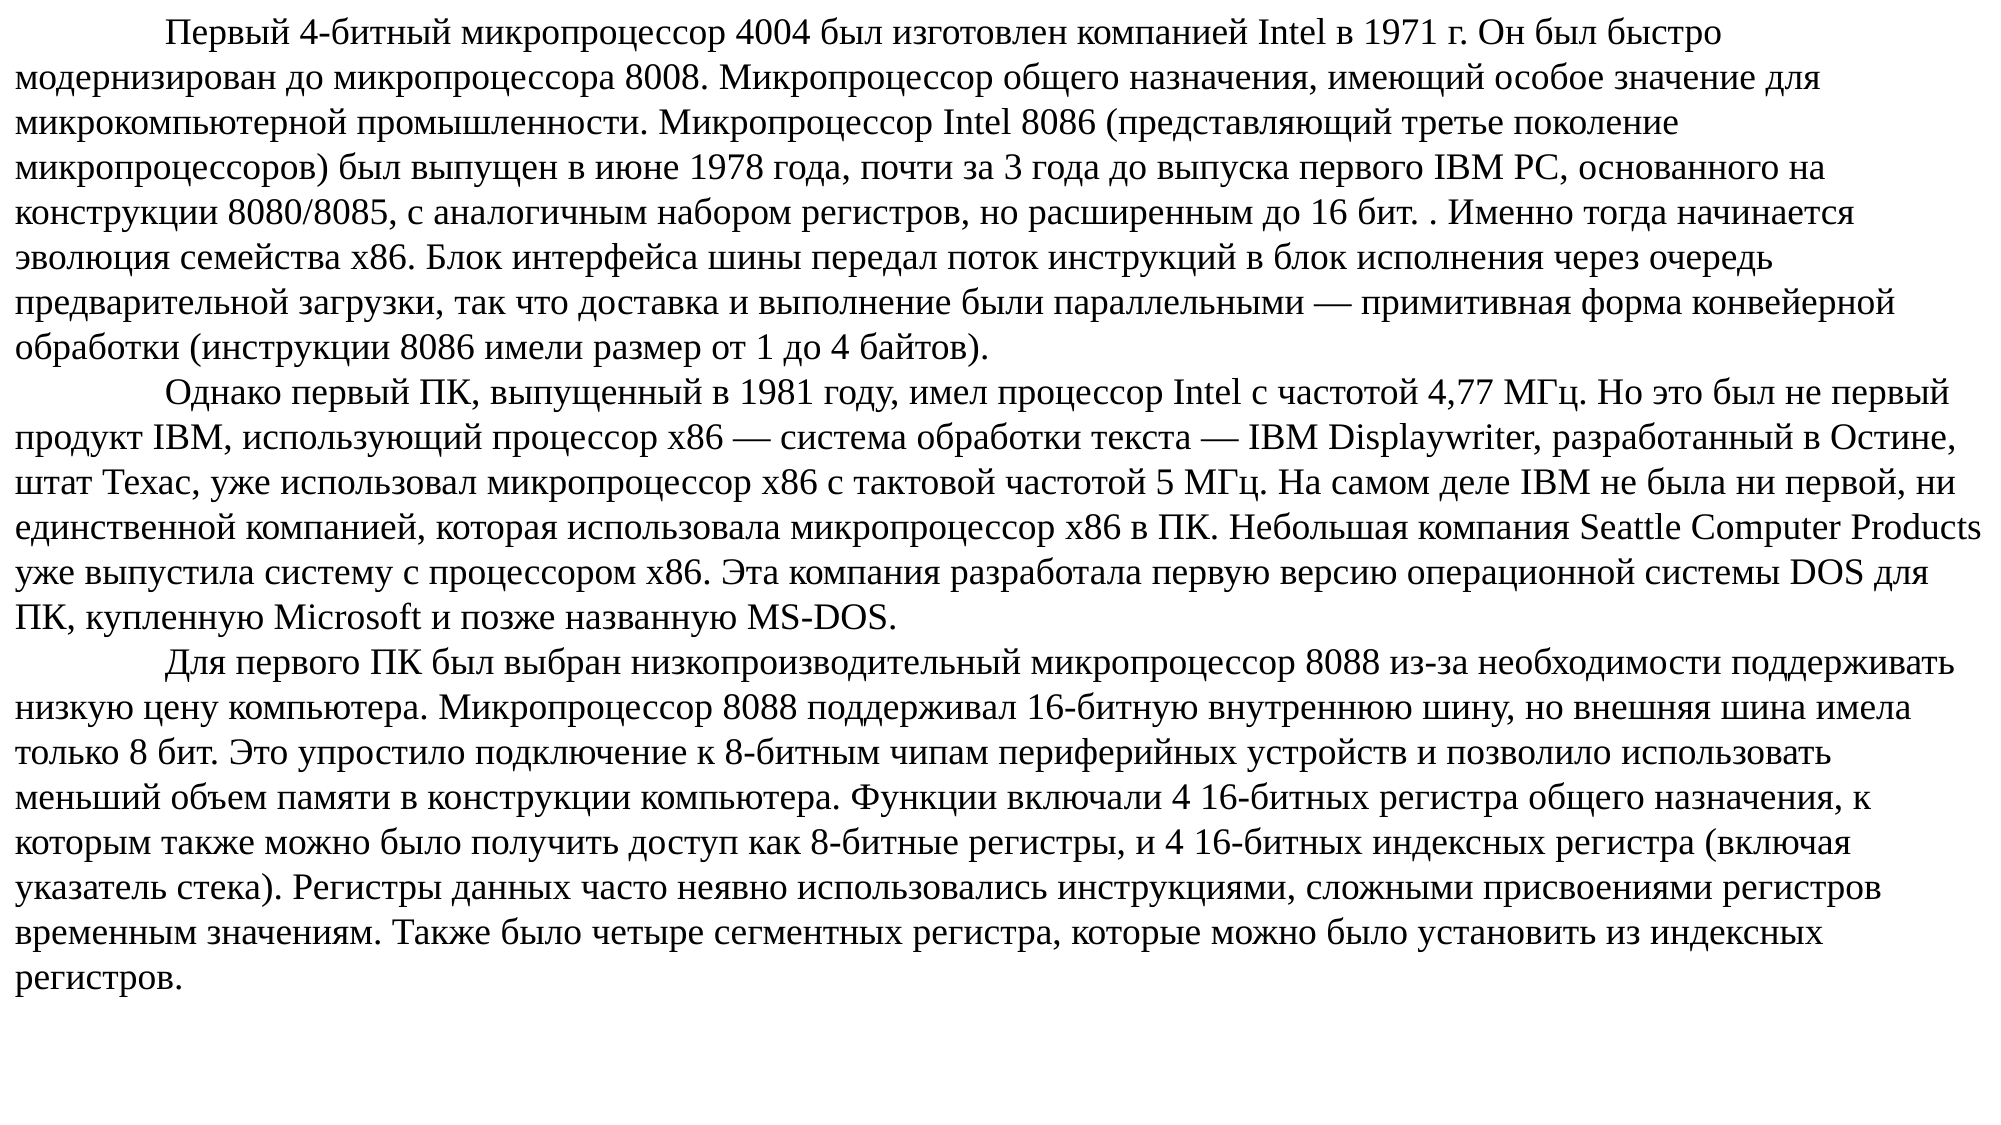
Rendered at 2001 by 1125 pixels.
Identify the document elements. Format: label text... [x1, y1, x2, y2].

text_box Первый 4-битный микропроцессор 4004 был изготовлен компанией Intel в 1971 г. Он был быстро модернизирован до микропроцессора 8008. Микропроцессор общего назначения, имеющий особое значение для микрокомпьютерной промышленности. Микропроцессор Intel 8086 (представляющий третье поколение микропроцессоров) был выпущен в июне 1978 года, почти за 3 года до выпуска первого IBM PC, основанного на конструкции 8080/8085, с аналогичным набором регистров, но расширенным до 16 бит. . Именно тогда начинается эволюция семейства x86. Блок интерфейса шины передал поток инструкций в блок исполнения через очередь предварительной загрузки, так что доставка и выполнение были параллельными — примитивная форма конвейерной обработки (инструкции 8086 имели размер от 1 до 4 байтов). Однако первый ПК, выпущенный в 1981 году, имел процессор Intel с частотой 4,77 МГц. Но это был не первый продукт IBM, использующий процессор x86 — система обработки текста — IBM Displaywriter, разработанный в Остине, штат Техас, уже использовал микропроцессор x86 с тактовой частотой 5 МГц. На самом деле IBM не была ни первой, ни единственной компанией, которая использовала микропроцессор x86 в ПК. Небольшая компания Seattle Computer Products уже выпустила систему с процессором x86. Эта компания разработала первую версию операционной системы DOS для ПК, купленную Microsoft и позже названную MS-DOS. Для первого ПК был выбран низкопроизводительный микропроцессор 8088 из-за необходимости поддерживать низкую цену компьютера. Микропроцессор 8088 поддерживал 16-битную внутреннюю шину, но внешняя шина имела только 8 бит. Это упростило подключение к 8-битным чипам периферийных устройств и позволило использовать меньший объем памяти в конструкции компьютера. Функции включали 4 16-битных регистра общего назначения, к которым также можно было получить доступ как 8-битные регистры, и 4 16-битных индексных регистра (включая указатель стека). Регистры данных часто неявно использовались инструкциями, сложными присвоениями регистров временным значениям. Также было четыре сегментных регистра, которые можно было установить из индексных регистров. [0, 0, 2000, 1005]
